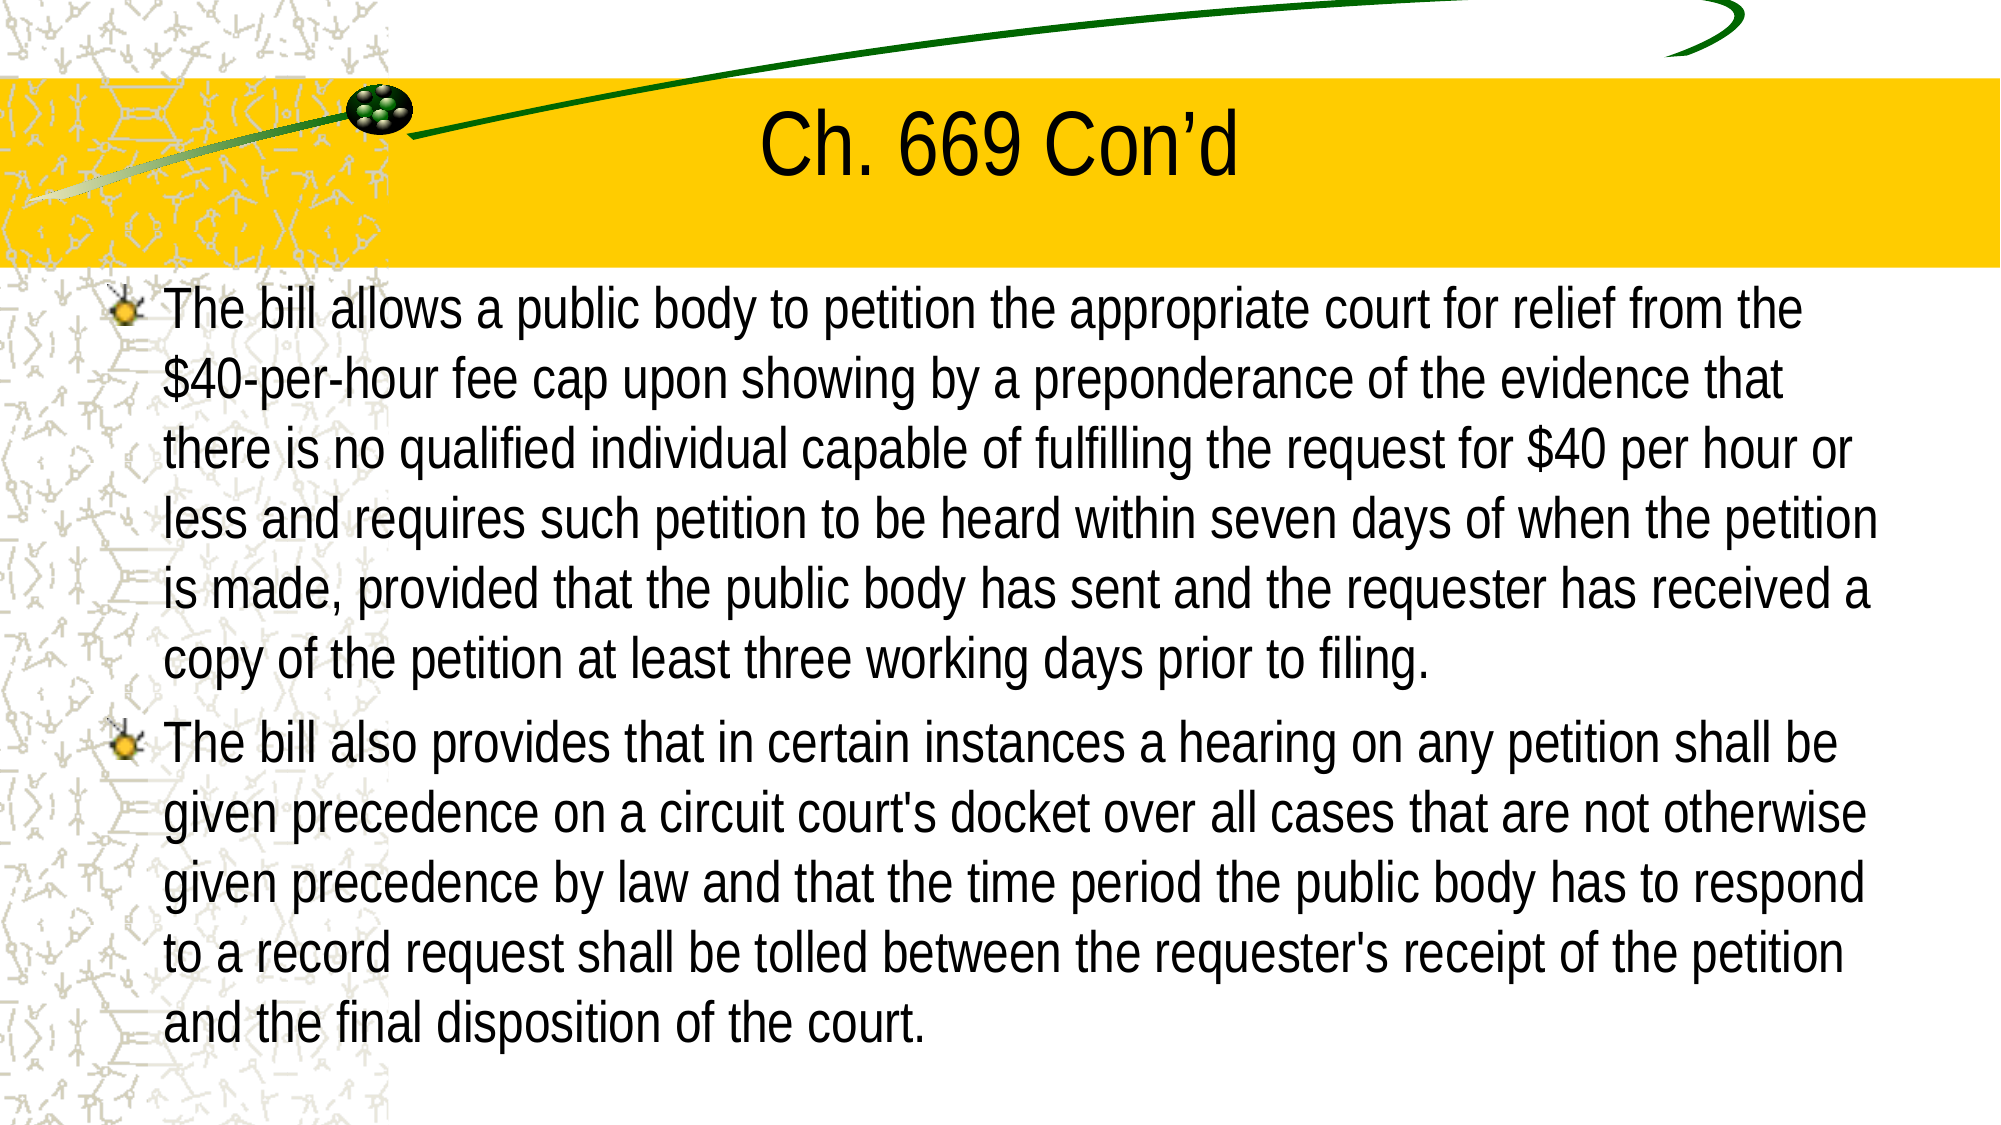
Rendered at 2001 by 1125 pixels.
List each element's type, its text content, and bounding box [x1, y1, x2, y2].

picture [107, 284, 149, 326]
picture [0, 0, 389, 1125]
picture [107, 718, 149, 760]
title Ch. 669 Con’d [99, 14, 1901, 261]
list The bill allows a public body to petition the appropriate court for relief from the $40-per-hour fee cap upon showing by a preponderance of the evidence that there is no qualified individual capable of fulfilling the request for $40 per hour or less and requires such petition to be heard within seven days of when the petition is made, provided that the public body has sent and the requester has received a copy of the petition at least three working days prior to filing. The bill also provides that in certain instances a hearing on any petition shall be given precedence on a circuit court's docket over all cases that are not otherwise given precedence by law and that the time period the public body has to respond to a record request shall be tolled between the requester's receipt of the petition and the final disposition of the court. [99, 261, 1901, 1125]
